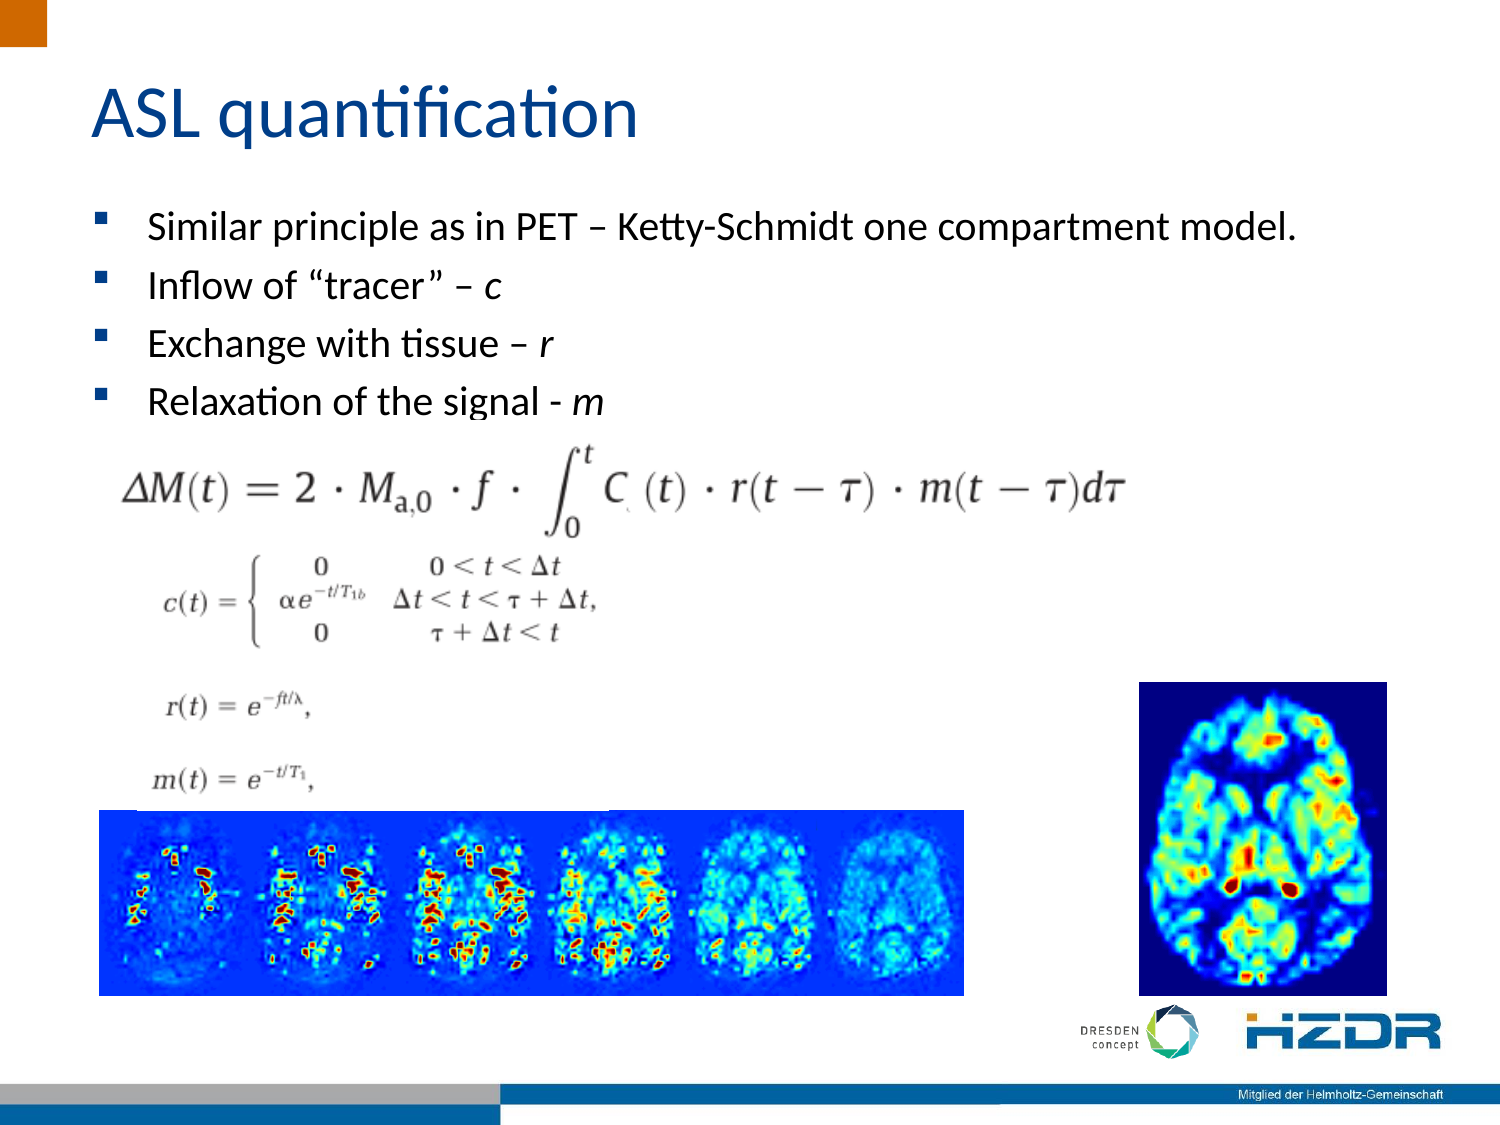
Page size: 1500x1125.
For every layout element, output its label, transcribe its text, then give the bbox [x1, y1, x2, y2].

text_box Similar principle as in PET – Ketty-Schmidt one compartment model. Inflow of “tracer” – c Exchange with tissue – r Relaxation of the signal - m [76, 191, 1400, 1035]
text_box ASL quantification [76, 54, 1424, 192]
picture [0, 0, 1500, 1125]
